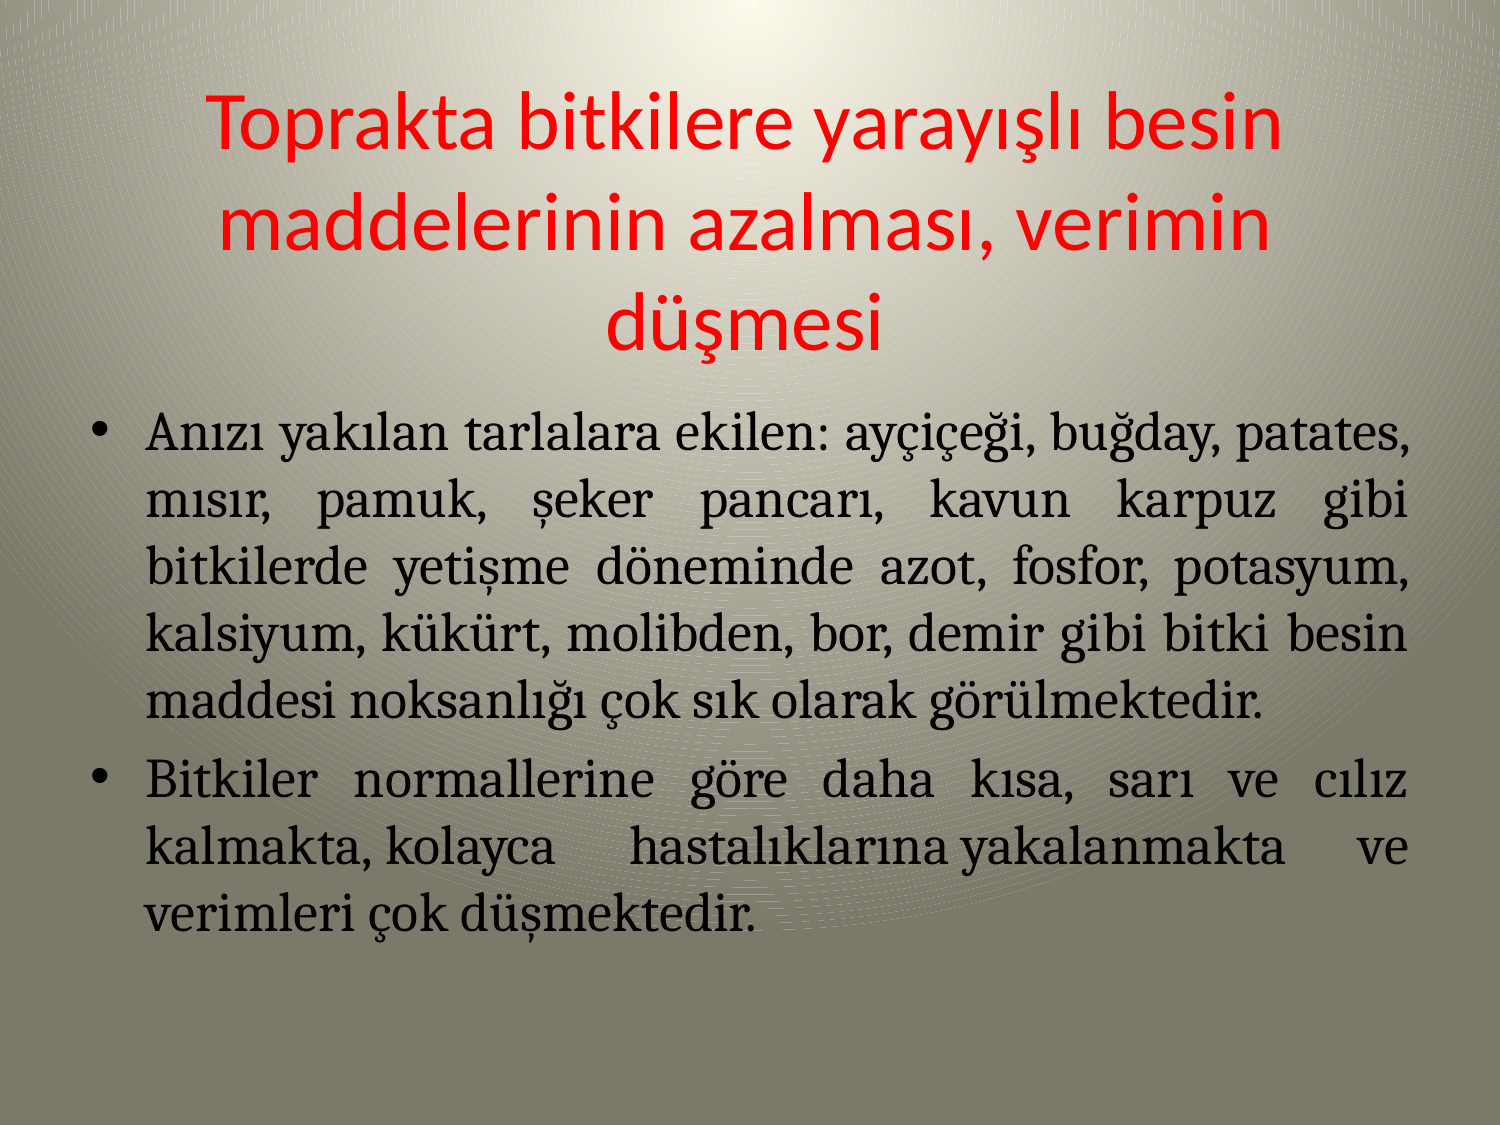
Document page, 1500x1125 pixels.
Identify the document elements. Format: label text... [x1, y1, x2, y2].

list Anızı yakılan tarlalara ekilen: ayçiçeği, buğday, patates, mısır, pamuk, şeker pancarı, kavun karpuz gibi bitkilerde yetişme döneminde azot, fosfor, potasyum, kalsiyum, kükürt, molibden, bor, demir gibi bitki besin maddesi noksanlığı çok sık olarak görülmektedir. Bitkiler normallerine göre daha kısa, sarı ve cılız kalmakta, kolayca hastalıklarına yakalanmakta ve verimleri çok düşmektedir. [75, 386, 1425, 1005]
title Toprakta bitkilere yarayışlı besin maddelerinin azalması, verimin düşmesi [70, 58, 1421, 375]
